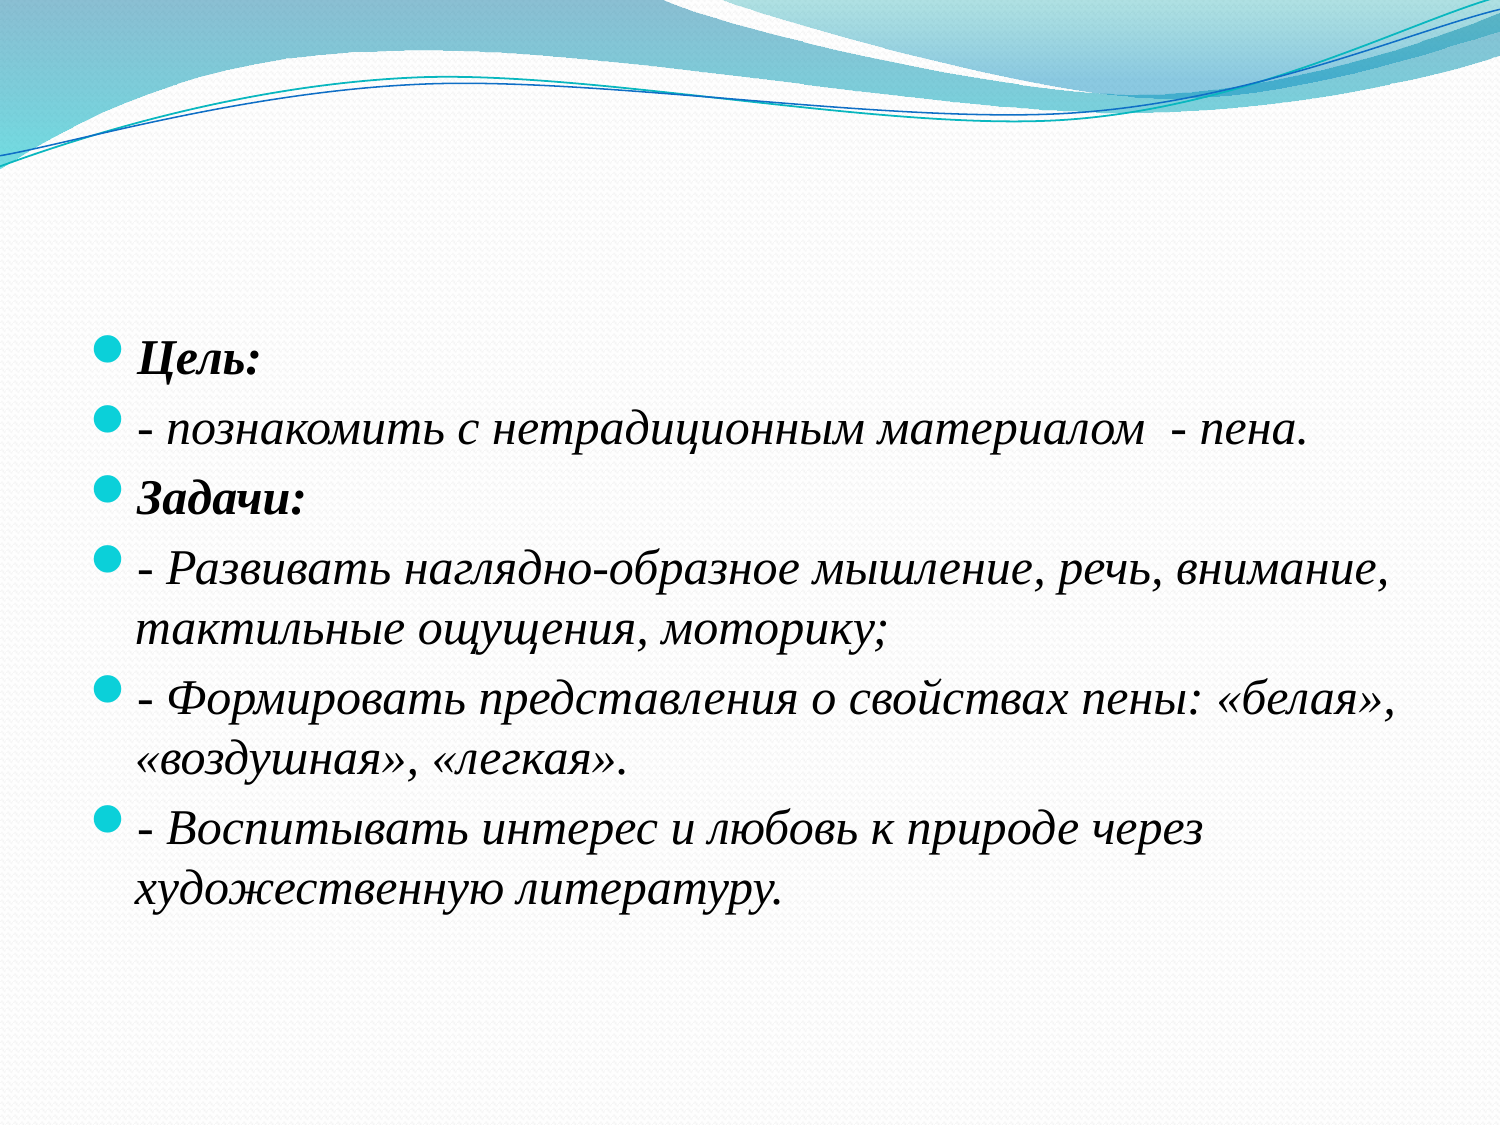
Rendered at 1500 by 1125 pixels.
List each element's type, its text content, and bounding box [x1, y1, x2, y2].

list Цель: - познакомить с нетрадиционным материалом - пена. Задачи: - Развивать наглядно-образное мышление, речь, внимание, тактильные ощущения, моторику; - Формировать представления о свойствах пены: «белая», «воздушная», «легкая». - Воспитывать интерес и любовь к природе через художественную литературу. [75, 317, 1425, 1038]
